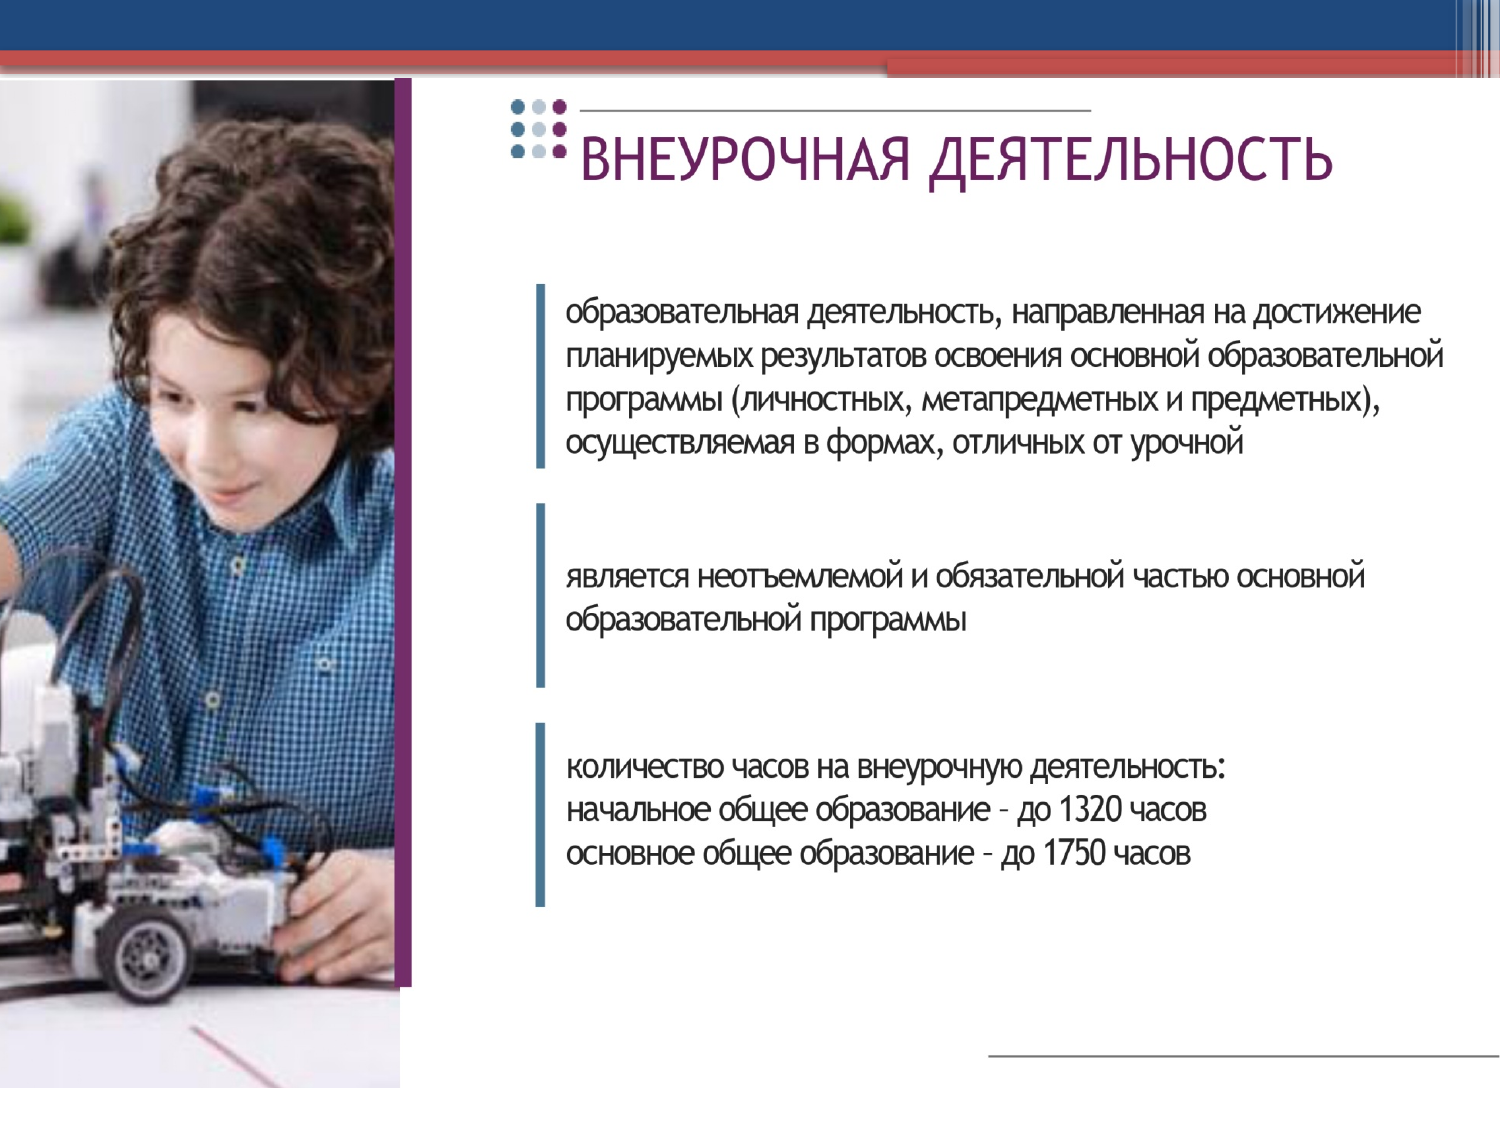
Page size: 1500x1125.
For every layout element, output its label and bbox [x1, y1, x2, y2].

picture [0, 77, 1500, 1088]
